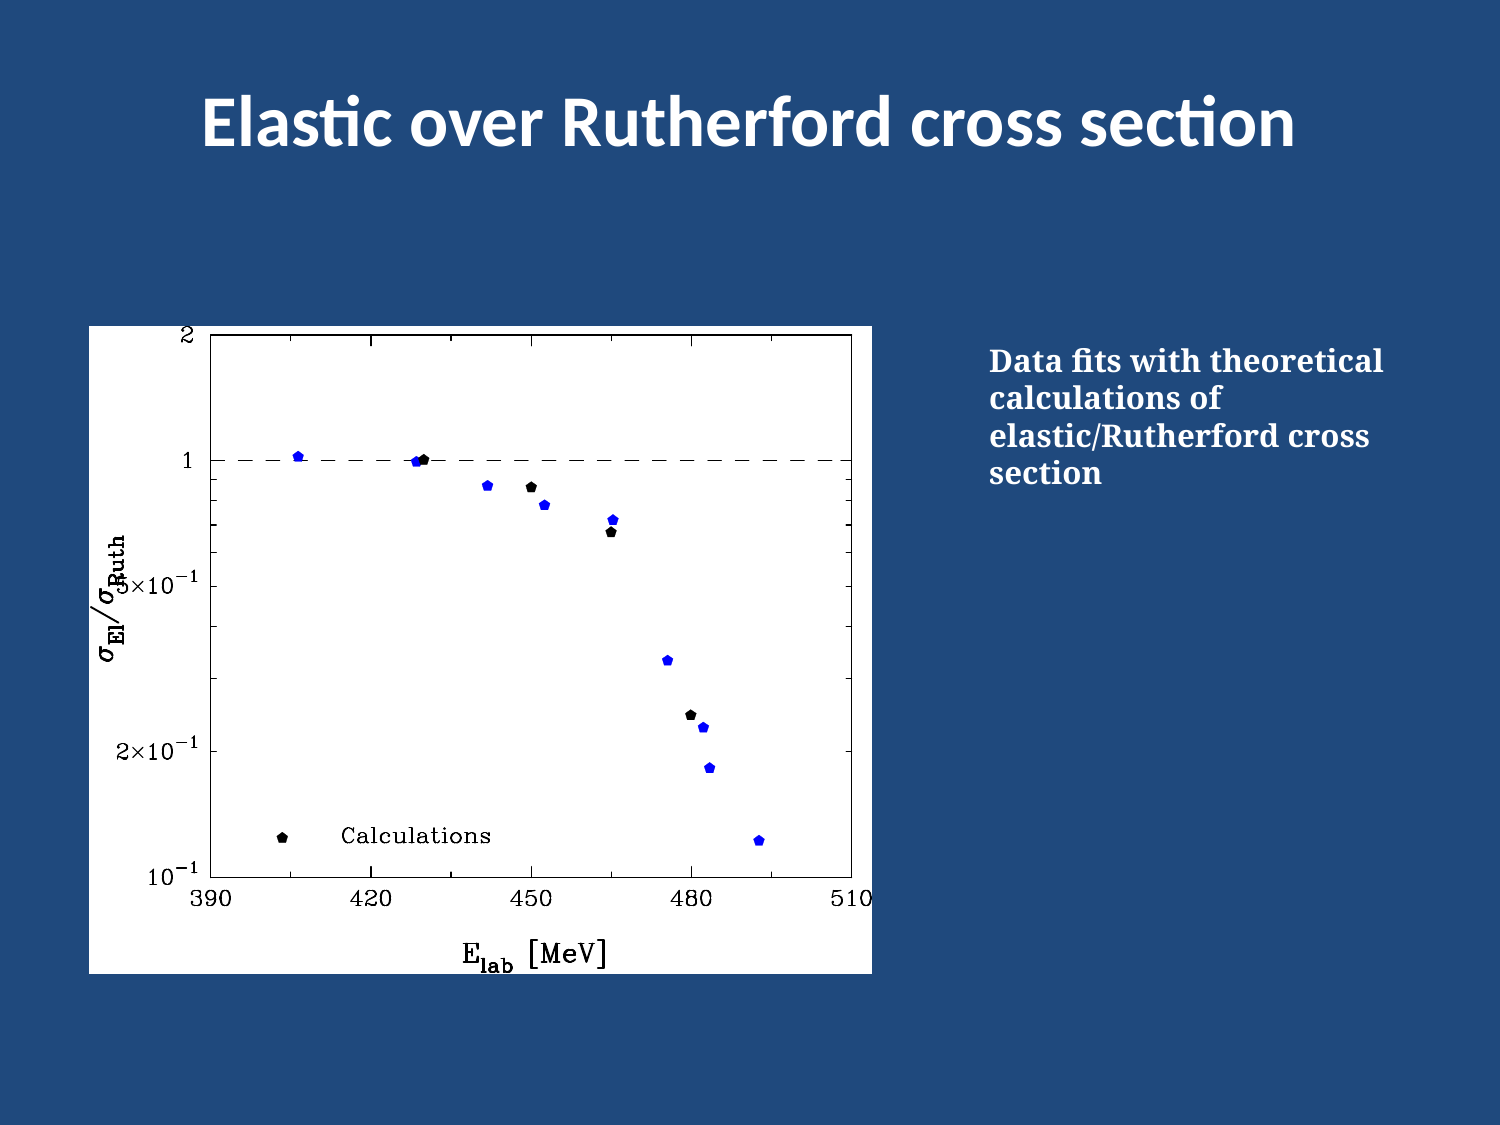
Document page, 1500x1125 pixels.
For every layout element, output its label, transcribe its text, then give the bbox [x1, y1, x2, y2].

text_box Data fits with theoretical calculations of elastic/Rutherford cross section [974, 326, 1459, 506]
text_box Elastic over Rutherford cross section [112, 66, 1388, 232]
picture [88, 325, 872, 975]
